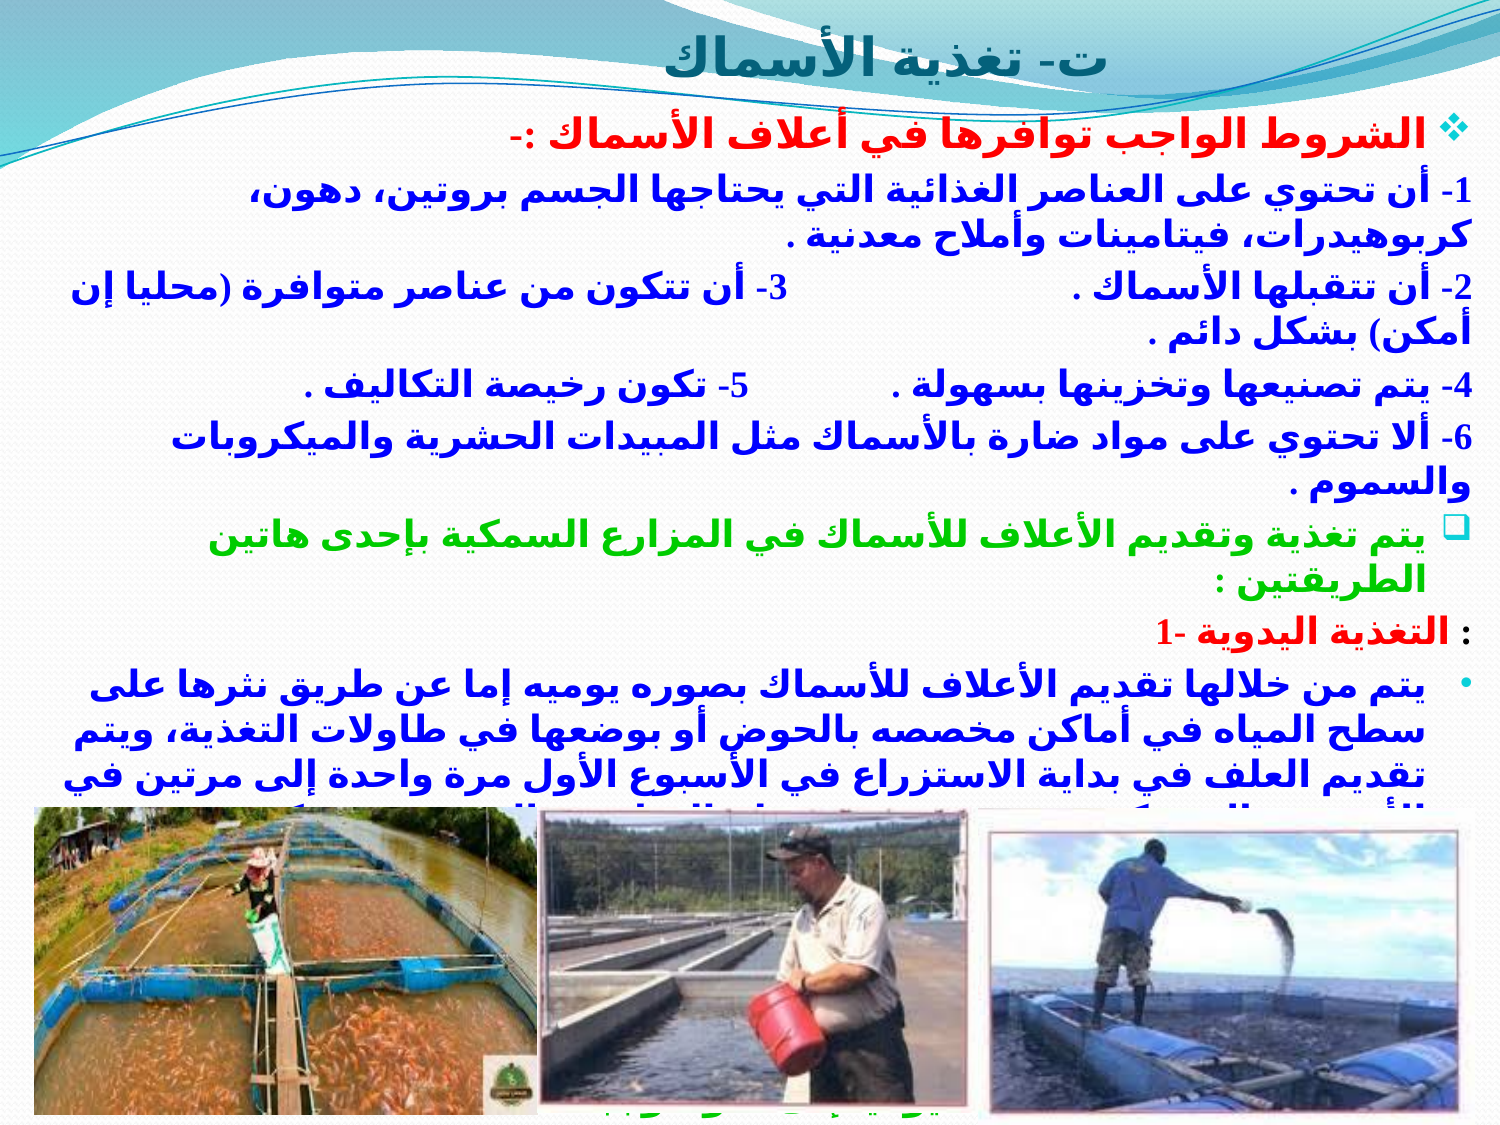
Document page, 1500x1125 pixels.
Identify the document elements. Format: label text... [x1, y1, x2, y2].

list الشروط الواجب توافرها في أعلاف الأسماك :- 1- أن تحتوي على العناصر الغذائية التي يحتاجها الجسم بروتين، دهون، كربوهيدرات، فيتامينات وأملاح معدنية . 2- أن تتقبلها الأسماك . 3- أن تتكون من عناصر متوافرة (محليا إن أمكن) بشكل دائم . 4- يتم تصنيعها وتخزينها بسهولة . 5- تكون رخيصة التكاليف . 6- ألا تحتوي على مواد ضارة بالأسماك مثل المبيدات الحشرية والميكروبات والسموم . يتم تغذية وتقديم الأعلاف للأسماك في المزارع السمكية بإحدى هاتين الطريقتين : 1- التغذية اليدوية : يتم من خلالها تقديم الأعلاف للأسماك بصوره يوميه إما عن طريق نثرها على سطح المياه في أماكن مخصصه بالحوض أو بوضعها في طاولات التغذية، ويتم تقديم العلف في بداية الاستزراع في الأسبوع الأول مرة واحدة إلى مرتين في الأسبوع والتي تكون مغمورة تحت سطح المياه بحوالي 10 سم وتكون موزعه على جانبي الحوض . تختلف كمية العلف التي تقدم للأسماك يوميا تبعا لحجم ووزن الأسماك ، درجة الحرارة للمياه، الحالة الصحية للأسماك، نسبة الأكسجين الذائب في المياه. وعامة فإنه أثناء التسمين يتم تغذية الأسماك بنسبة 3 -5 % من الوزن الحي يوميا للاسماك الكبيرة وتزيد النسبة لتصل الى 20 في مرحلة الزريعة ويفضل أن تقسم كمية العلف المقدمة يوميا إلى 2 أو 3 وجبات . [24, 99, 1488, 1088]
title ت- تغذية الأسماك [662, 0, 1138, 88]
picture [34, 807, 1476, 1125]
